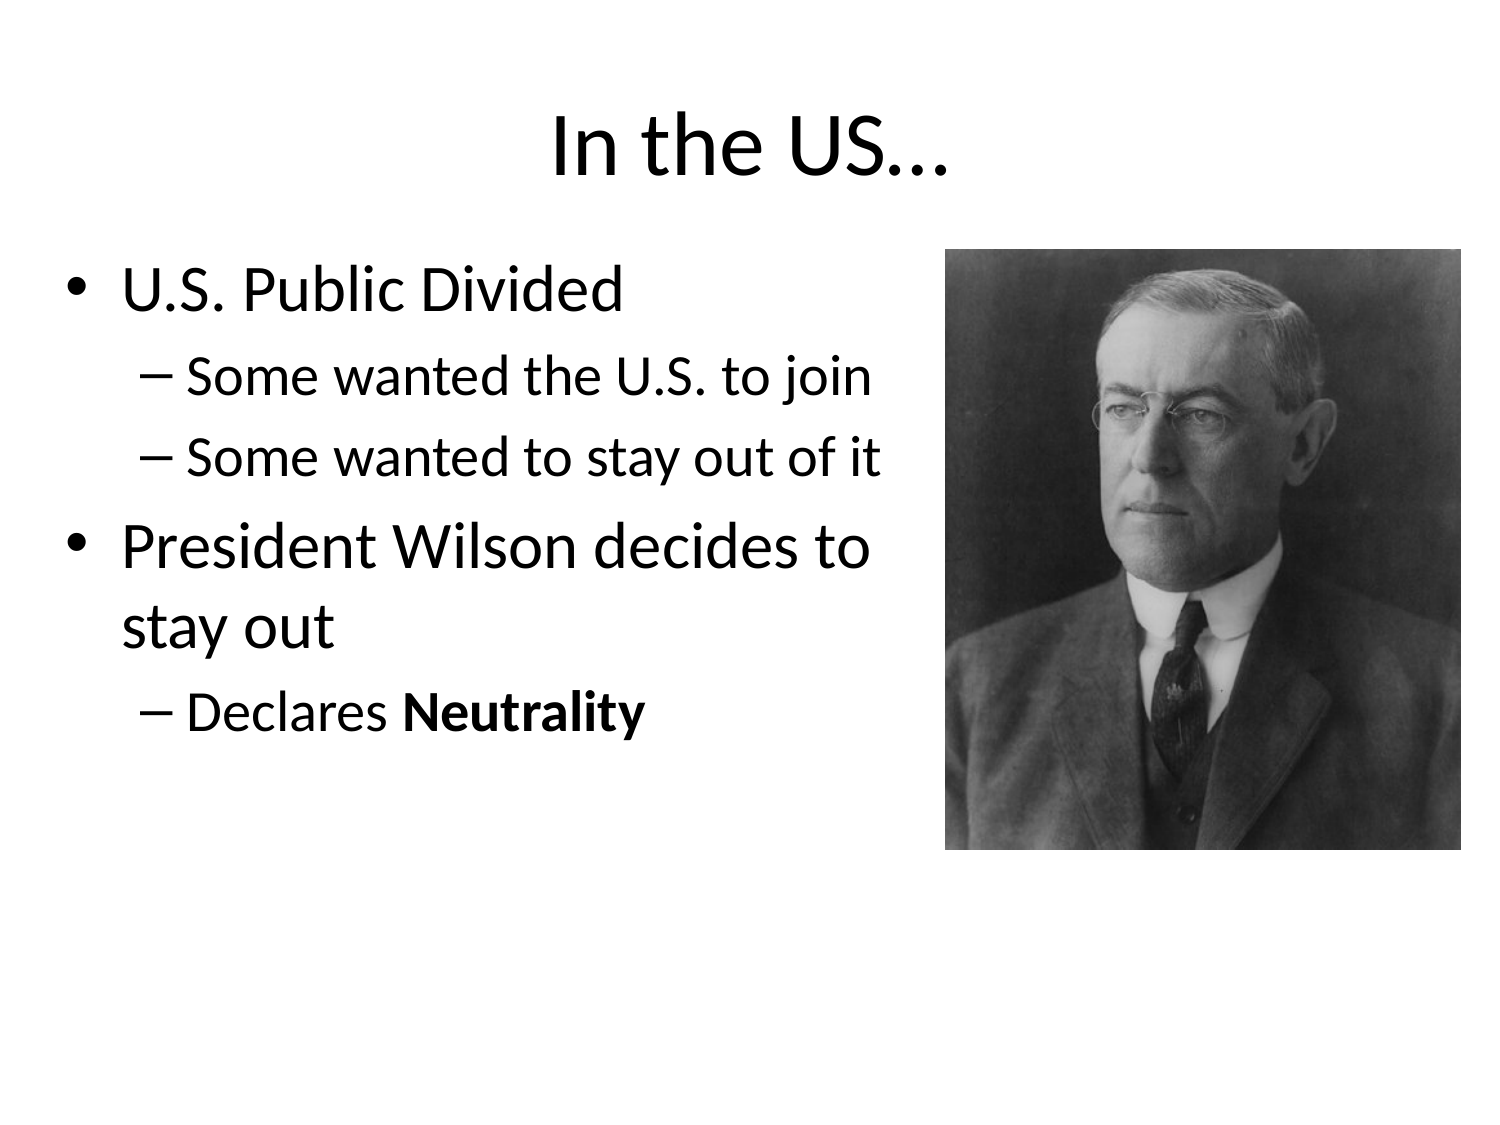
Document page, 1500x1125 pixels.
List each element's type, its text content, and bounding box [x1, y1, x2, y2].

picture [944, 249, 1461, 851]
list U.S. Public Divided Some wanted the U.S. to join Some wanted to stay out of it President Wilson decides to stay out Declares Neutrality [50, 237, 938, 1005]
title In the US… [75, 45, 1425, 233]
